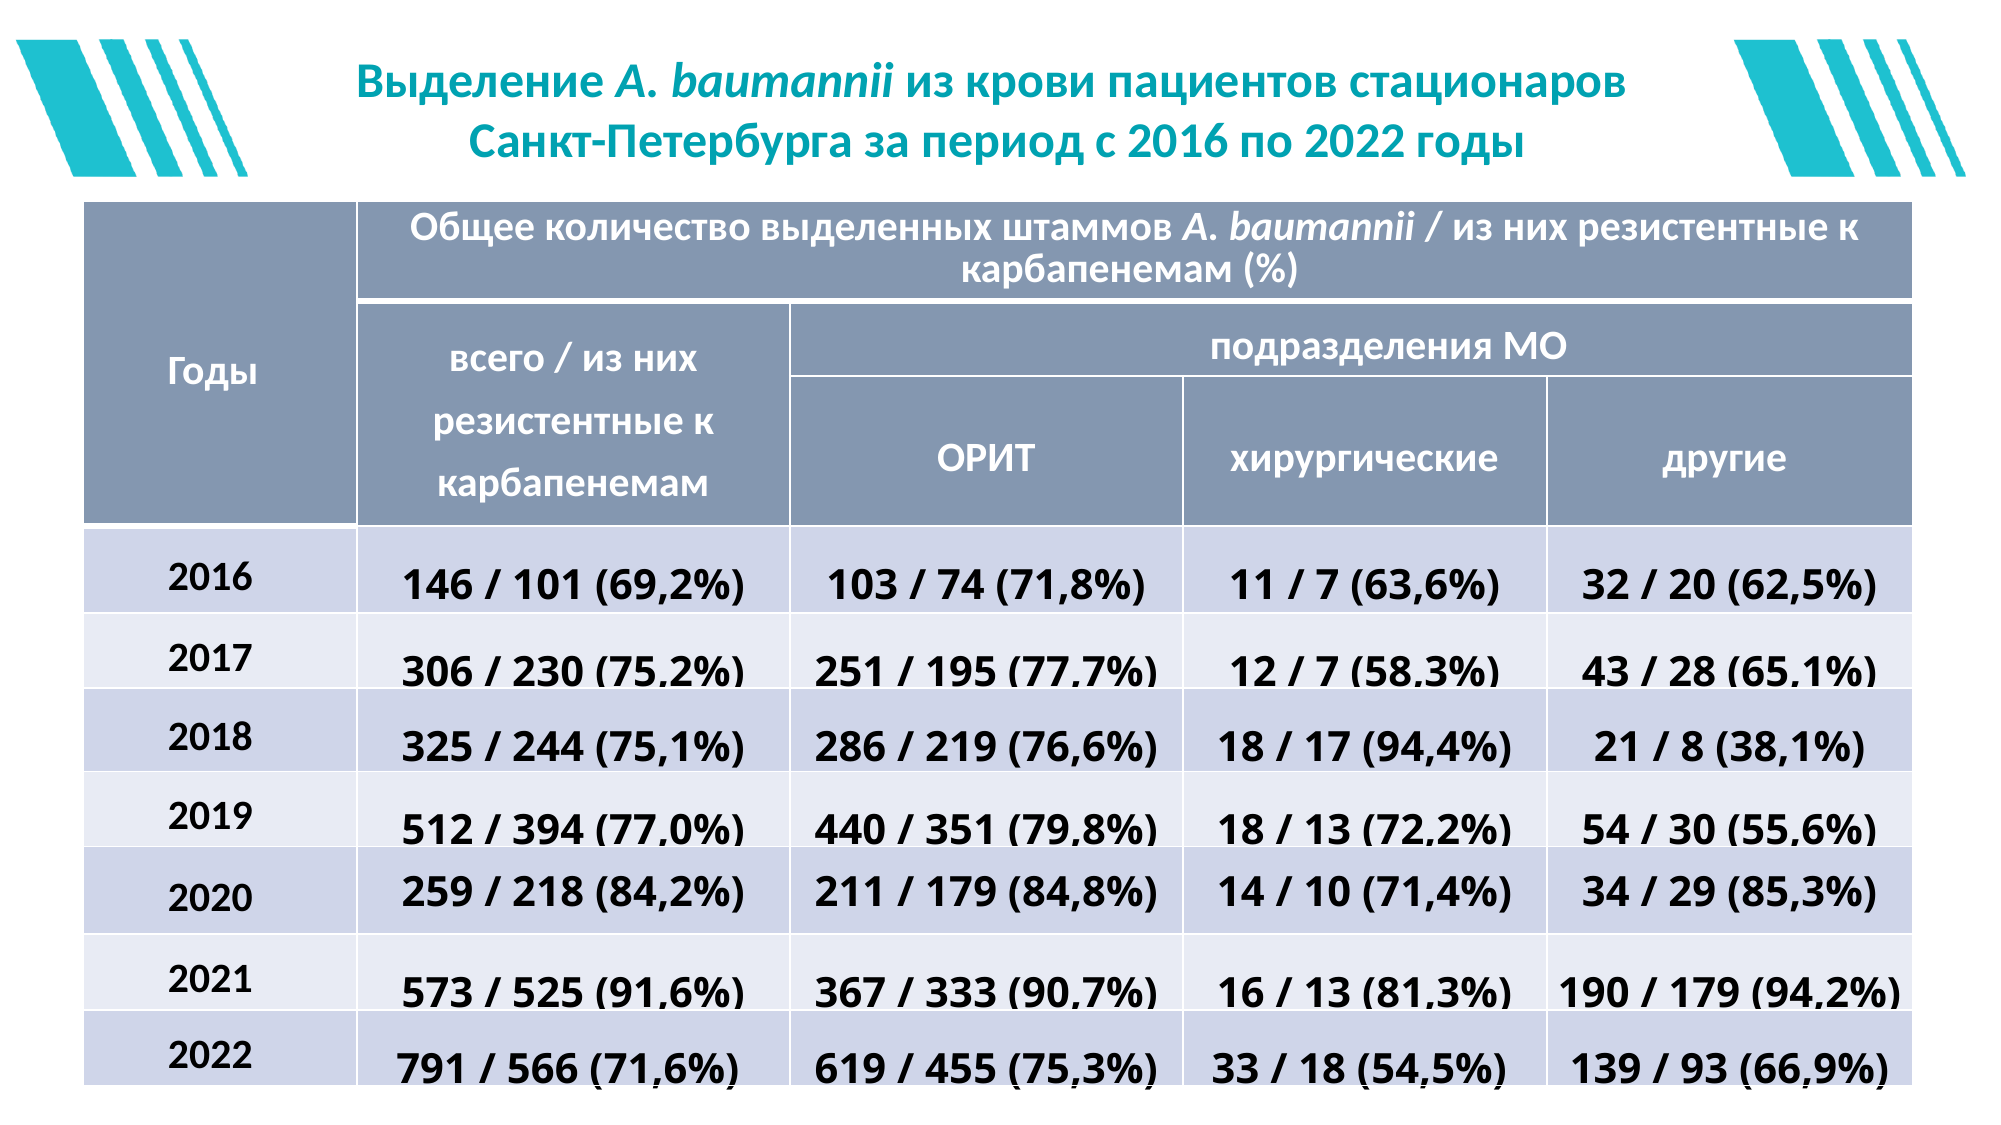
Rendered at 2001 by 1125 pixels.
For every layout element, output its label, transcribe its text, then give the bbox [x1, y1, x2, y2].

table_cell 33 / 18 (54,5%) [1184, 1011, 1546, 1085]
table_cell хирургические [1184, 377, 1546, 525]
table_cell 21 / 8 (38,1%) [1548, 689, 1912, 771]
table_cell 573 / 525 (91,6%) [358, 935, 789, 1009]
table_cell 325 / 244 (75,1%) [358, 689, 789, 771]
table_cell 14 / 10 (71,4%) [1184, 847, 1546, 933]
table_cell 18 / 13 (72,2%) [1184, 772, 1546, 846]
table_cell 791 / 566 (71,6%) [358, 1011, 789, 1085]
table_cell 12 / 7 (58,3%) [1184, 614, 1546, 687]
table_cell 18 / 17 (94,4%) [1184, 689, 1546, 771]
table_cell 619 / 455 (75,3%) [791, 1011, 1182, 1085]
table_cell подразделения МО [791, 304, 1912, 375]
picture [15, 39, 248, 177]
table_header Годы [84, 202, 356, 523]
table_cell 2016 [84, 529, 356, 612]
table_cell 2020 [84, 847, 356, 933]
table_cell 16 / 13 (81,3%) [1184, 935, 1546, 1009]
table_cell 440 / 351 (79,8%) [791, 772, 1182, 846]
table_cell 11 / 7 (63,6%) [1184, 527, 1546, 612]
table_cell 2018 [84, 689, 356, 771]
table_cell 2021 [84, 935, 356, 1009]
table_cell 43 / 28 (65,1%) [1548, 614, 1912, 687]
table_cell 146 / 101 (69,2%) [358, 527, 789, 612]
table_cell 103 / 74 (71,8%) [791, 527, 1182, 612]
table_cell 139 / 93 (66,9%) [1548, 1011, 1912, 1085]
table_cell 512 / 394 (77,0%) [358, 772, 789, 846]
table_cell 190 / 179 (94,2%) [1548, 935, 1912, 1009]
table_cell 211 / 179 (84,8%) [791, 847, 1182, 933]
table_cell 367 / 333 (90,7%) [791, 935, 1182, 1009]
table_cell 286 / 219 (76,6%) [791, 689, 1182, 771]
table_cell ОРИТ [791, 377, 1182, 525]
text_box Выделение А. baumannii из крови пациентов стационаров Санкт-Петербурга за период с 2016 по 2022 годы [248, 39, 1733, 175]
table_cell 251 / 195 (77,7%) [791, 614, 1182, 687]
table_cell 2019 [84, 772, 356, 846]
table_cell 2022 [84, 1011, 356, 1085]
table_cell 34 / 29 (85,3%) [1548, 847, 1912, 933]
table_cell 2017 [84, 614, 356, 687]
table_header Общее количество выделенных штаммов А. baumannii / из них резистентные к карбапенемам (%) [358, 202, 1912, 298]
table_cell всего / из них резистентные к карбапенемам [358, 304, 789, 525]
table_cell 306 / 230 (75,2%) [358, 614, 789, 687]
picture [1733, 39, 1966, 177]
table_cell другие [1548, 377, 1912, 525]
table_cell 54 / 30 (55,6%) [1548, 772, 1912, 846]
table_cell 259 / 218 (84,2%) [358, 847, 789, 933]
table_cell 32 / 20 (62,5%) [1548, 527, 1912, 612]
